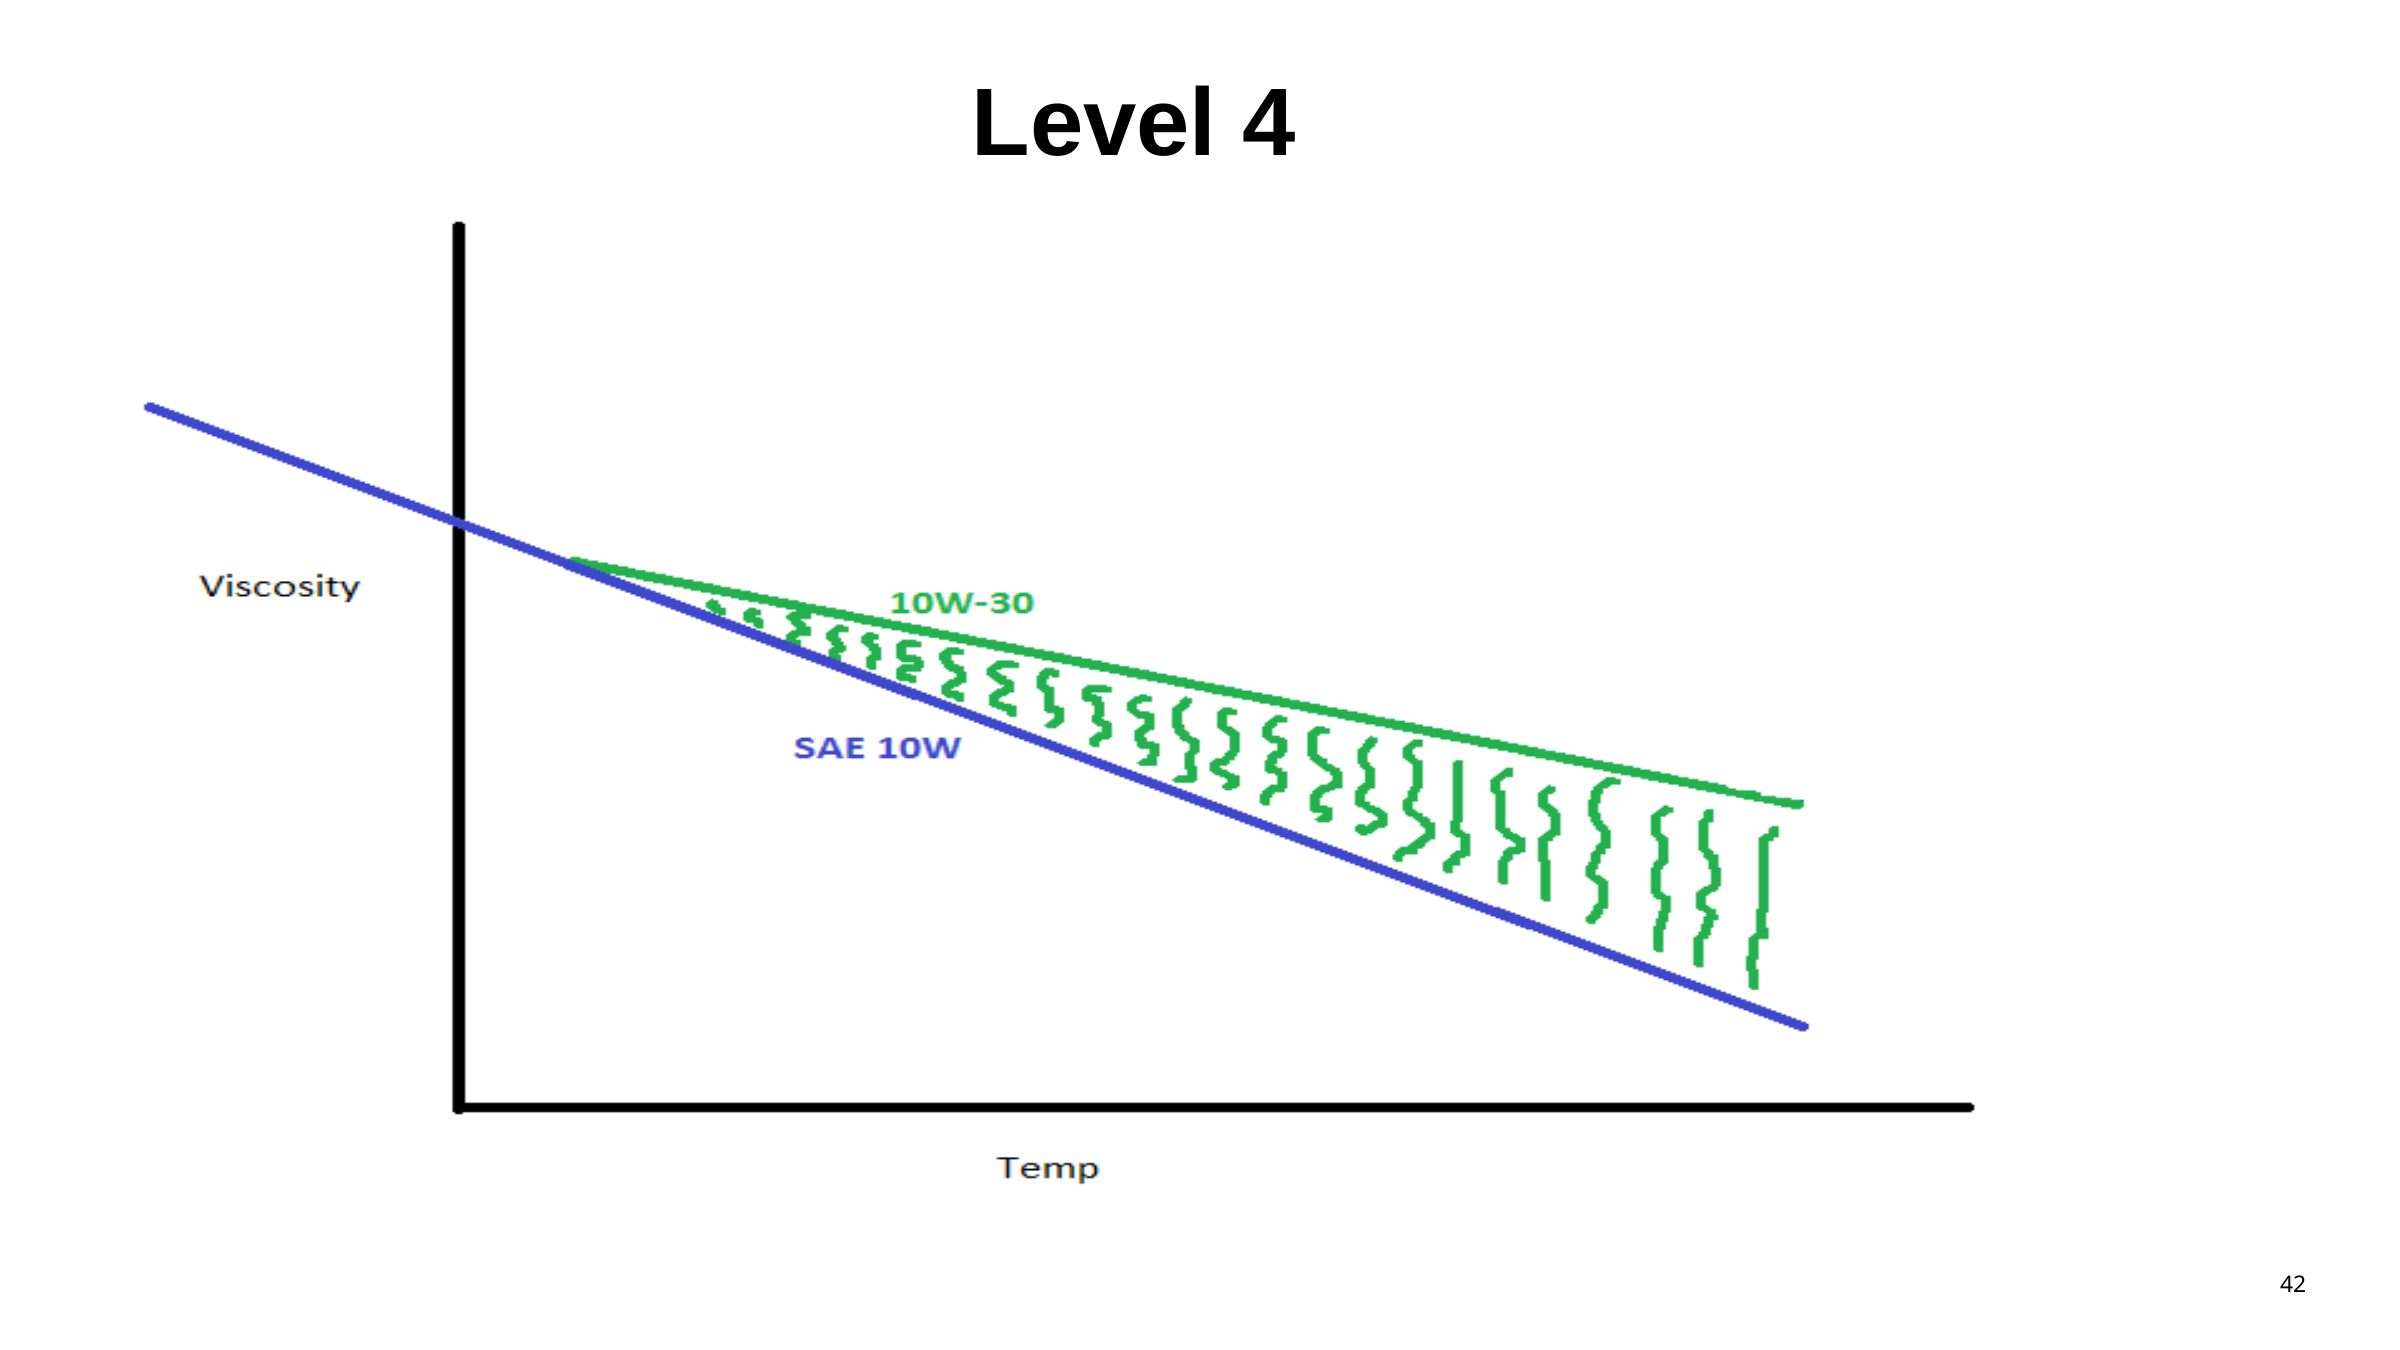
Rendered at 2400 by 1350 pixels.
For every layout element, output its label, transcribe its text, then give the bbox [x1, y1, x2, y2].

picture [139, 179, 2001, 1203]
text_box Level 4 [950, 48, 1344, 178]
